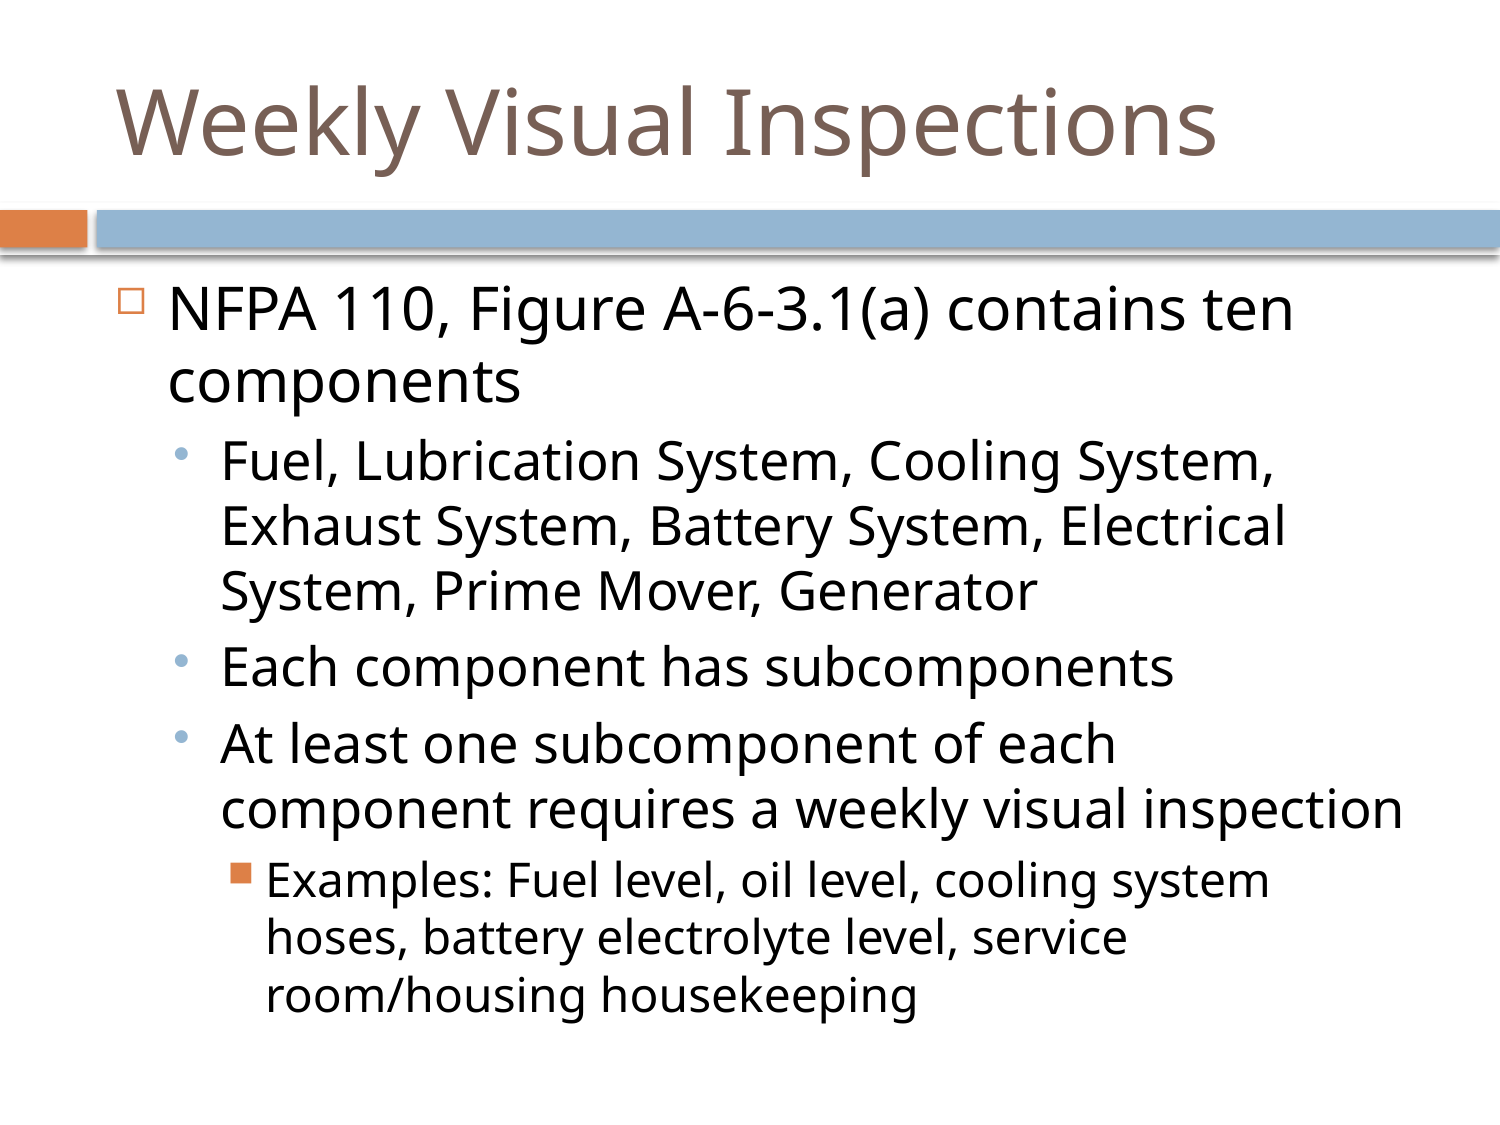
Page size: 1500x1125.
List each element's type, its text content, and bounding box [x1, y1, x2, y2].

title Weekly Visual Inspections [100, 37, 1438, 200]
list NFPA 110, Figure A-6-3.1(a) contains ten components Fuel, Lubrication System, Cooling System, Exhaust System, Battery System, Electrical System, Prime Mover, Generator Each component has subcomponents At least one subcomponent of each component requires a weekly visual inspection Examples: Fuel level, oil level, cooling system hoses, battery electrolyte level, service room/housing housekeeping [100, 262, 1438, 1000]
